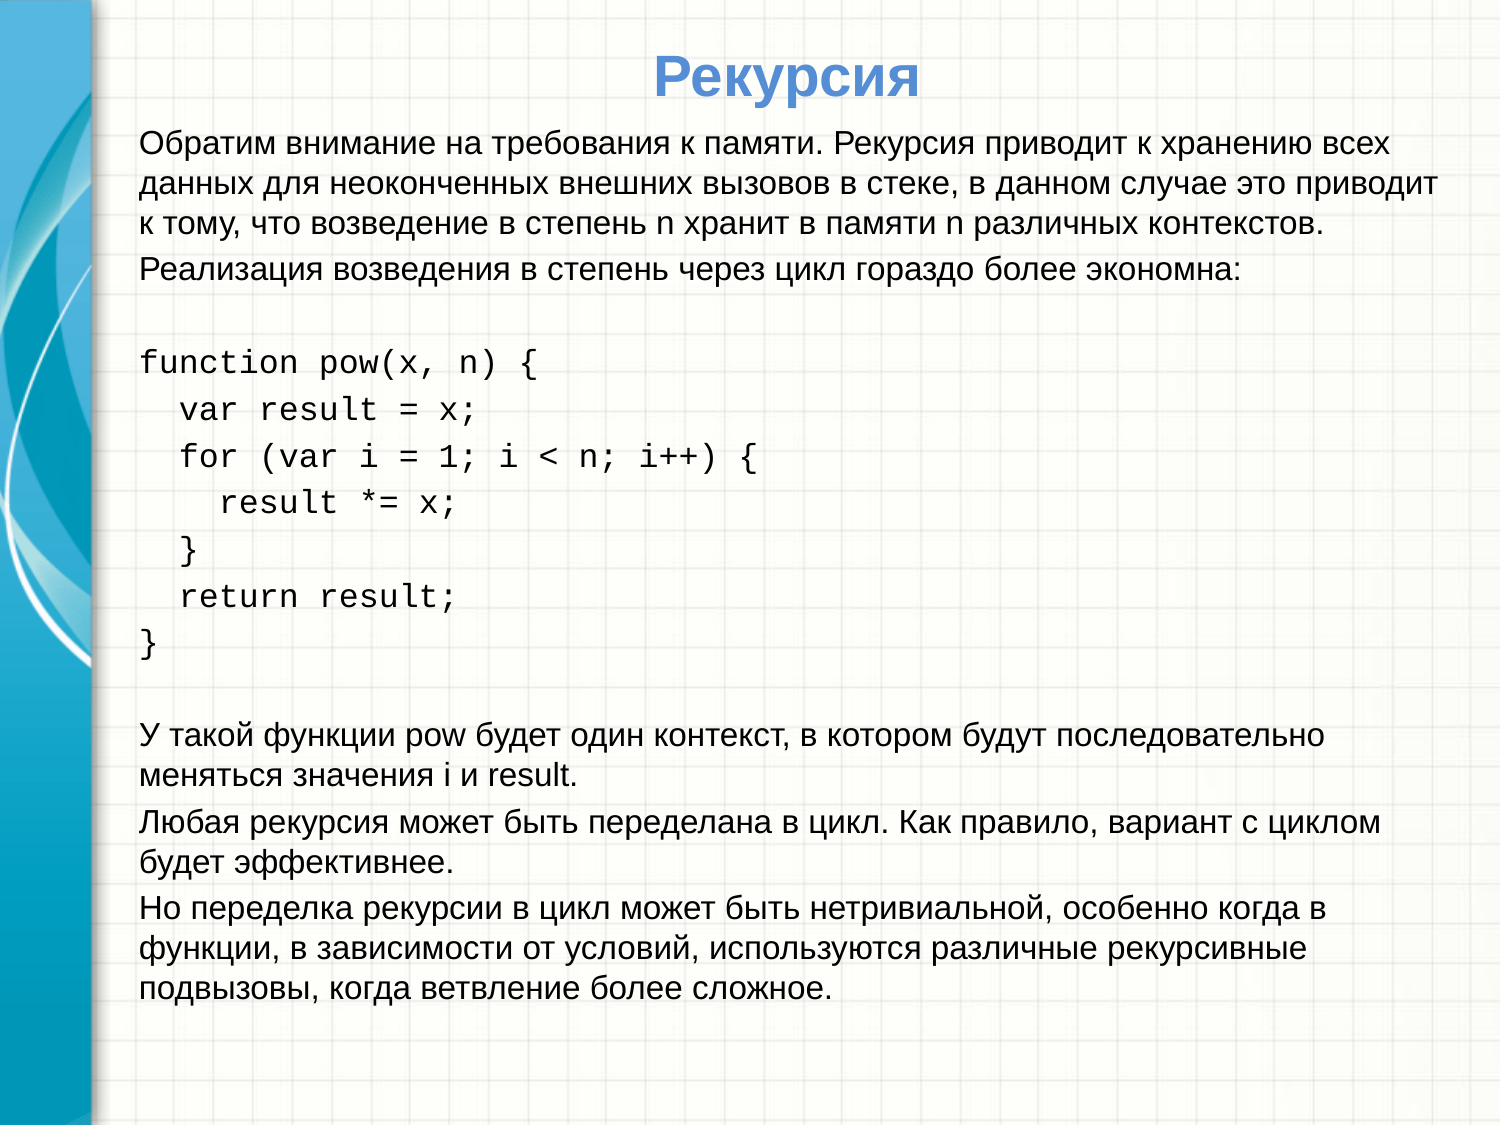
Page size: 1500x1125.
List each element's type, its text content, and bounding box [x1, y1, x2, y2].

picture [0, 0, 1500, 1125]
list Обратим внимание на требования к памяти. Рекурсия приводит к хранению всех данных для неоконченных внешних вызовов в стеке, в данном случае это приводит к тому, что возведение в степень n хранит в памяти n различных контекстов. Реализация возведения в степень через цикл гораздо более экономна: function pow(x, n) { var result = x; for (var i = 1; i < n; i++) { result *= x; } return result; } У такой функции pow будет один контекст, в котором будут последовательно меняться значения i и result. Любая рекурсия может быть переделана в цикл. Как правило, вариант с циклом будет эффективнее. Но переделка рекурсии в цикл может быть нетривиальной, особенно когда в функции, в зависимости от условий, используются различные рекурсивные подвызовы, когда ветвление более сложное. [123, 113, 1471, 1059]
title Рекурсия [125, 44, 1450, 102]
